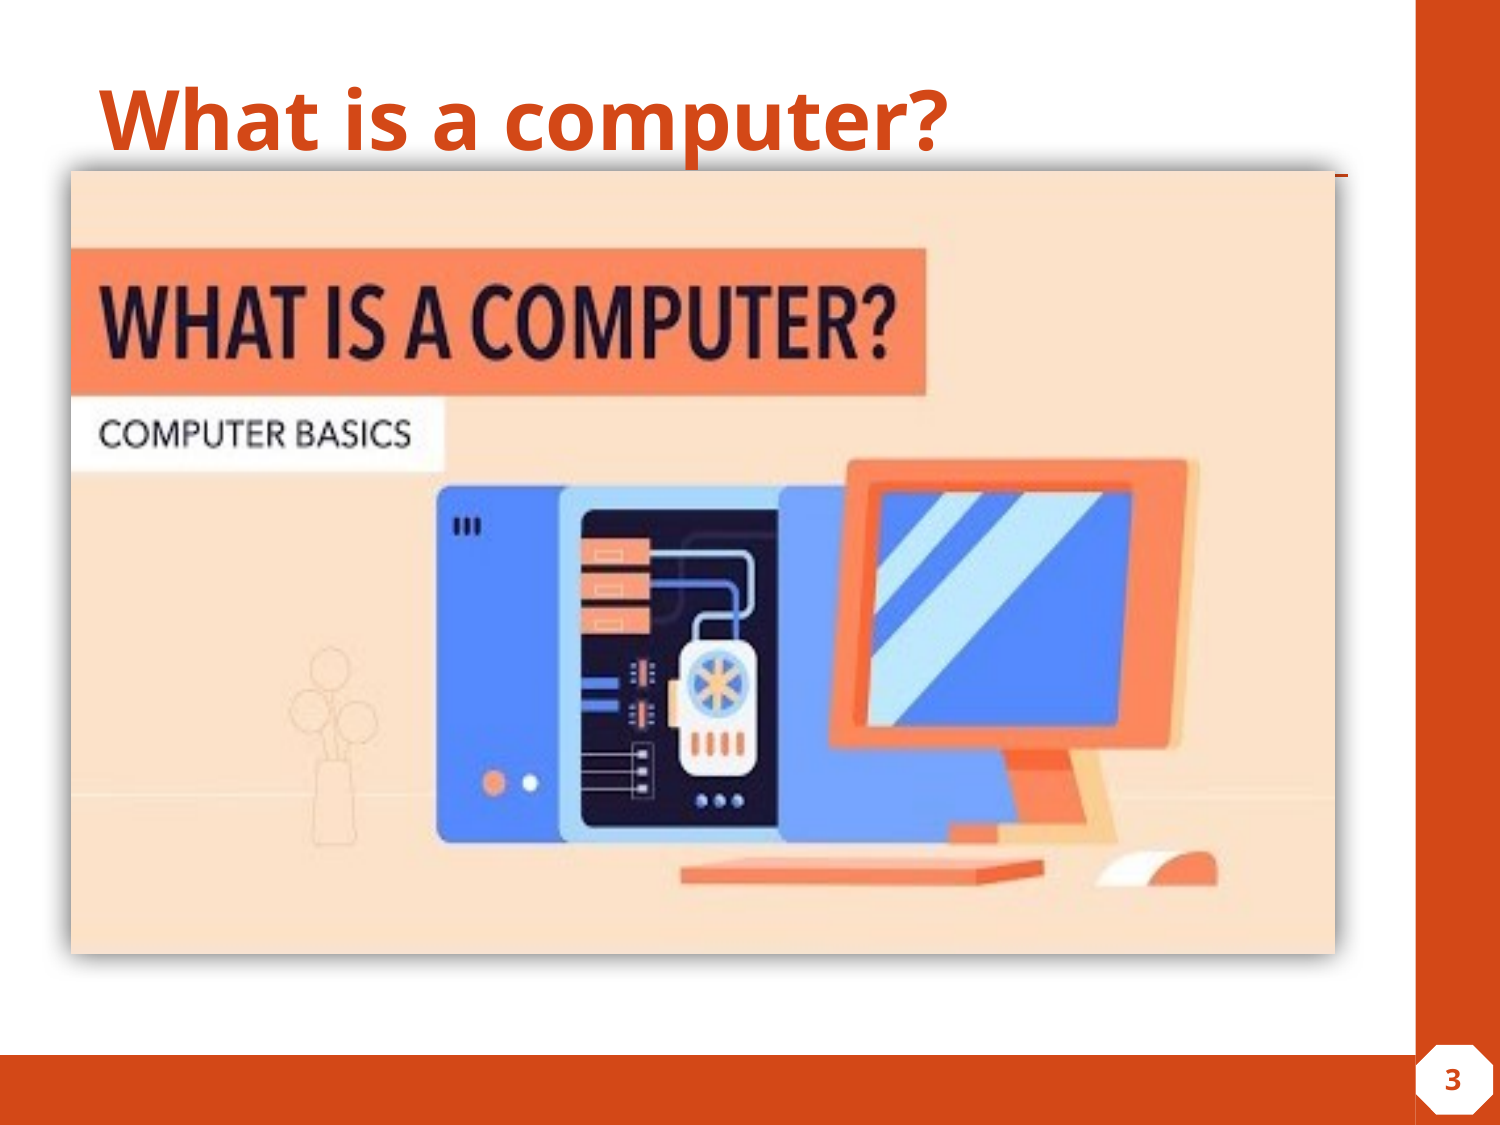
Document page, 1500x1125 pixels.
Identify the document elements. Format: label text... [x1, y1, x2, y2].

title What is a computer? [84, 60, 1348, 176]
slide_number ‹#› [1412, 1053, 1494, 1102]
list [71, 171, 1336, 954]
